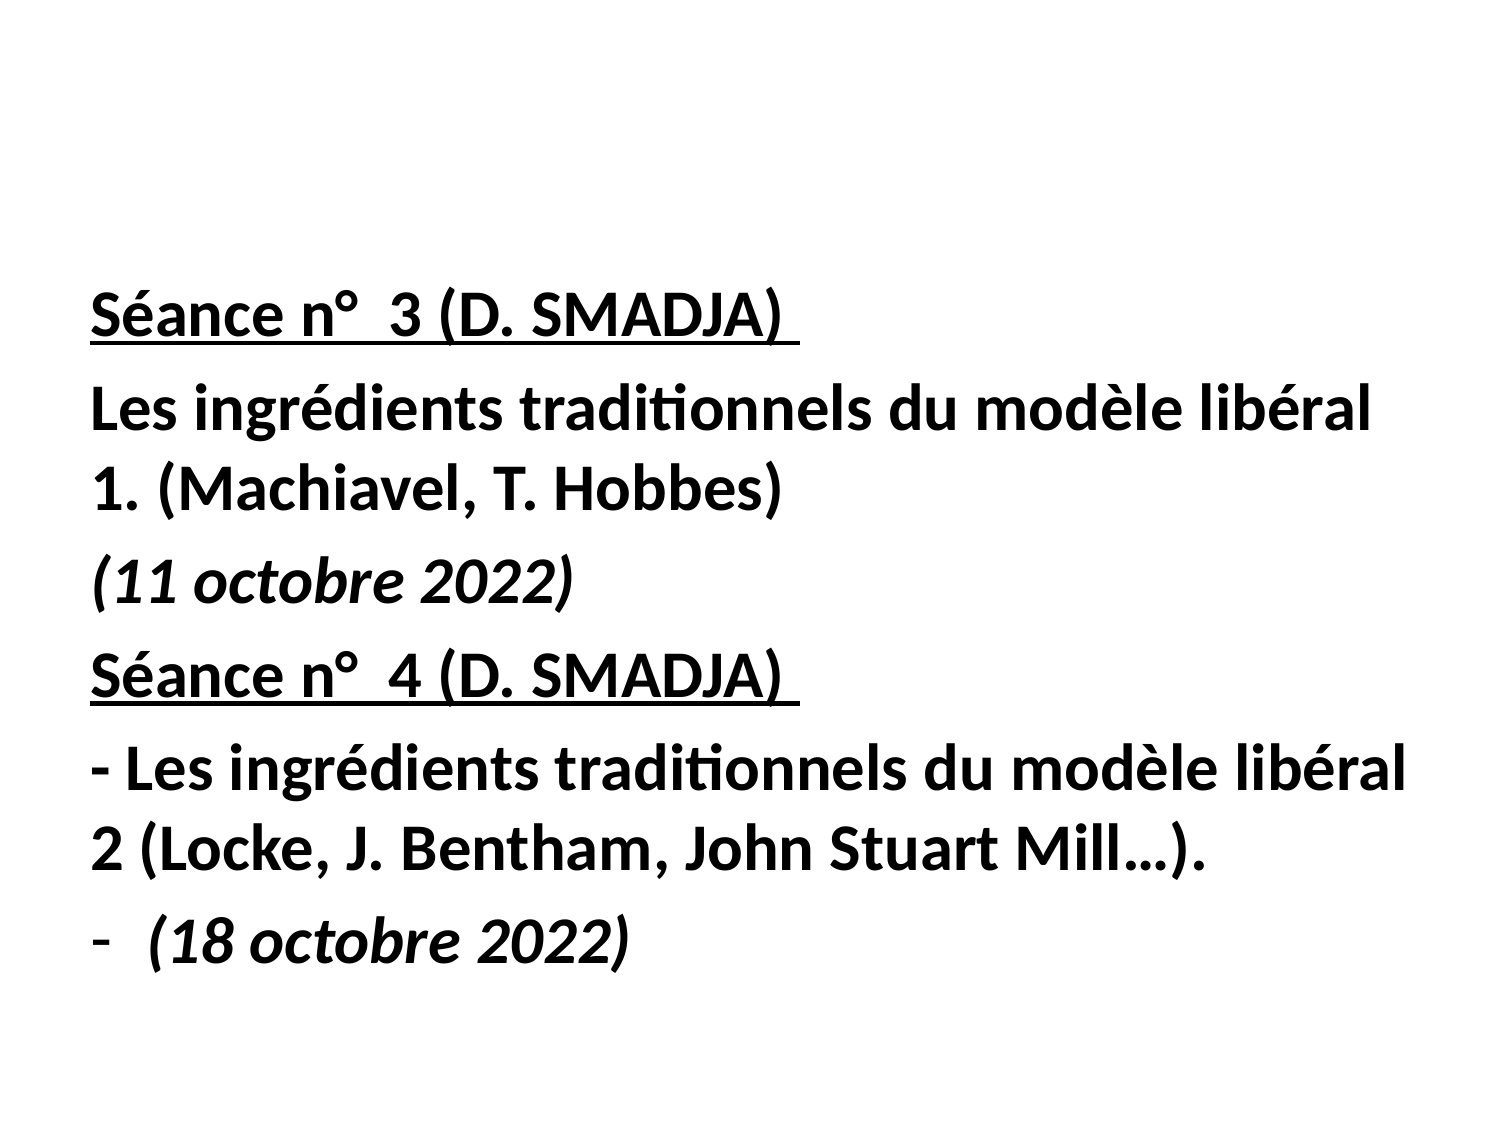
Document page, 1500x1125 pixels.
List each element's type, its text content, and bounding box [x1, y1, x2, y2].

list Séance n° 3 (D. SMADJA) Les ingrédients traditionnels du modèle libéral 1. (Machiavel, T. Hobbes) (11 octobre 2022) Séance n° 4 (D. SMADJA) - Les ingrédients traditionnels du modèle libéral 2 (Locke, J. Bentham, John Stuart Mill…). (18 octobre 2022) [75, 262, 1425, 1005]
